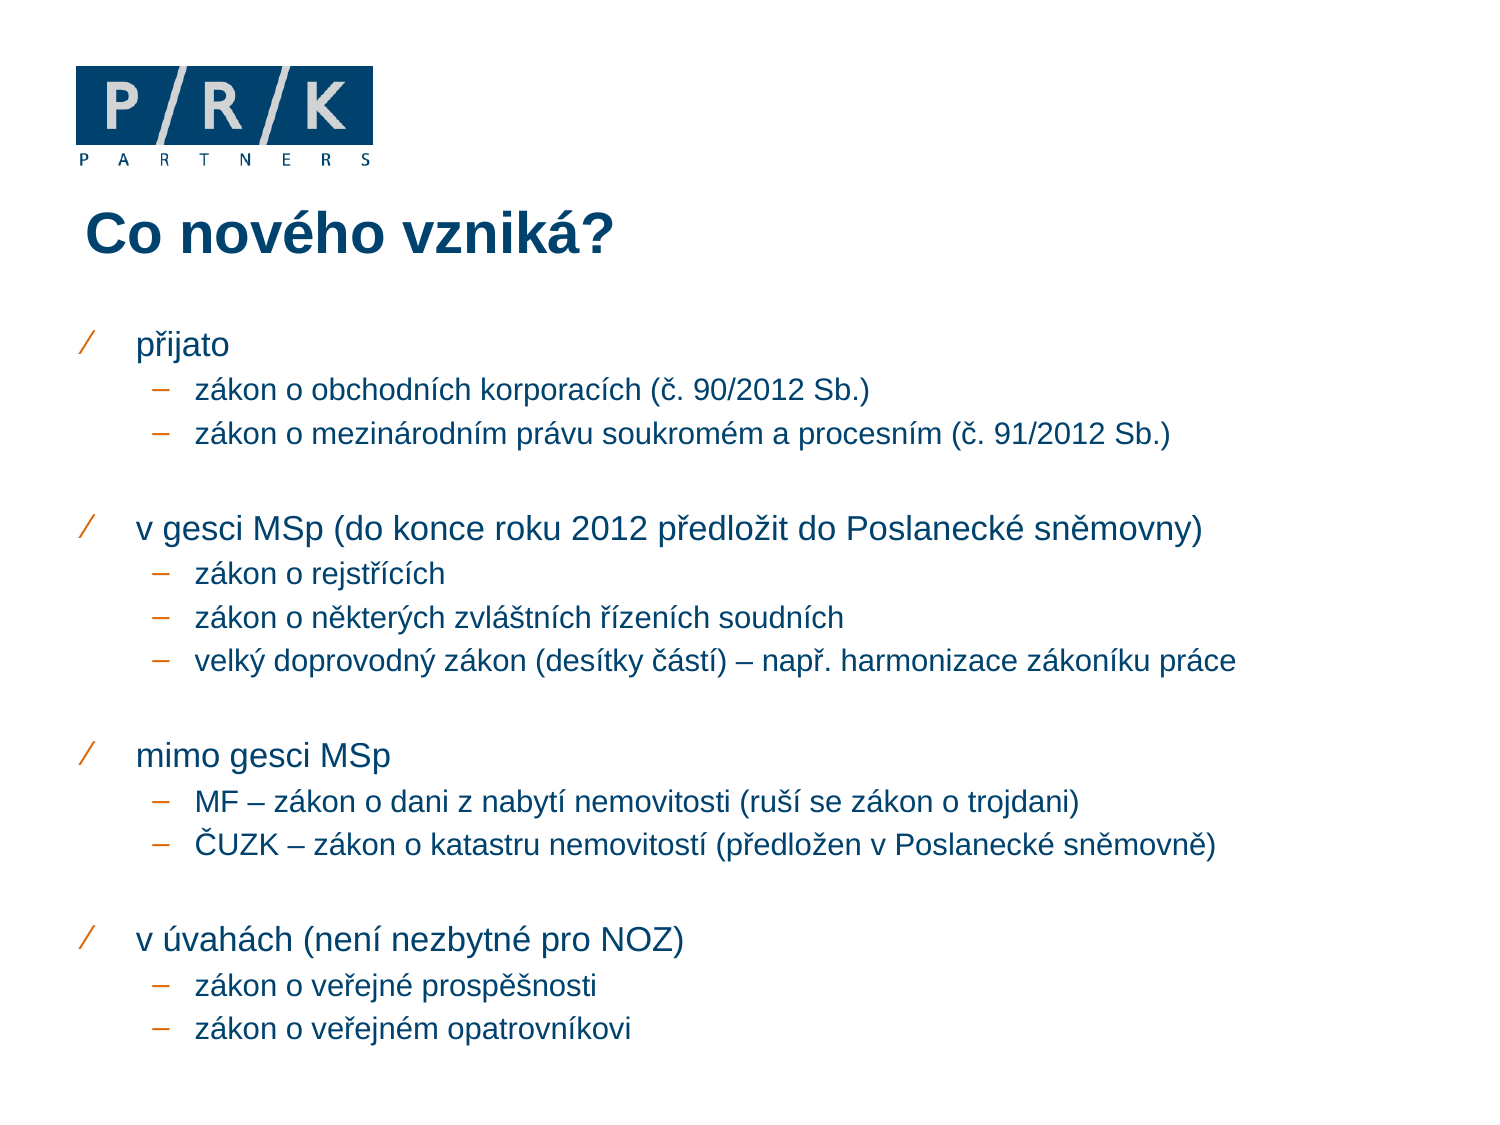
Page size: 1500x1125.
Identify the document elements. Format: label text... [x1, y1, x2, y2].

title Co nového vzniká? [70, 187, 1465, 329]
list přijato zákon o obchodních korporacích (č. 90/2012 Sb.) zákon o mezinárodním právu soukromém a procesním (č. 91/2012 Sb.) v gesci MSp (do konce roku 2012 předložit do Poslanecké sněmovny) zákon o rejstřících zákon o některých zvláštních řízeních soudních velký doprovodný zákon (desítky částí) – např. harmonizace zákoníku práce mimo gesci MSp MF – zákon o dani z nabytí nemovitosti (ruší se zákon o trojdani) ČUZK – zákon o katastru nemovitostí (předložen v Poslanecké sněmovně) v úvahách (není nezbytné pro NOZ) zákon o veřejné prospěšnosti zákon o veřejném opatrovníkovi [70, 329, 1430, 1059]
picture [76, 66, 373, 169]
